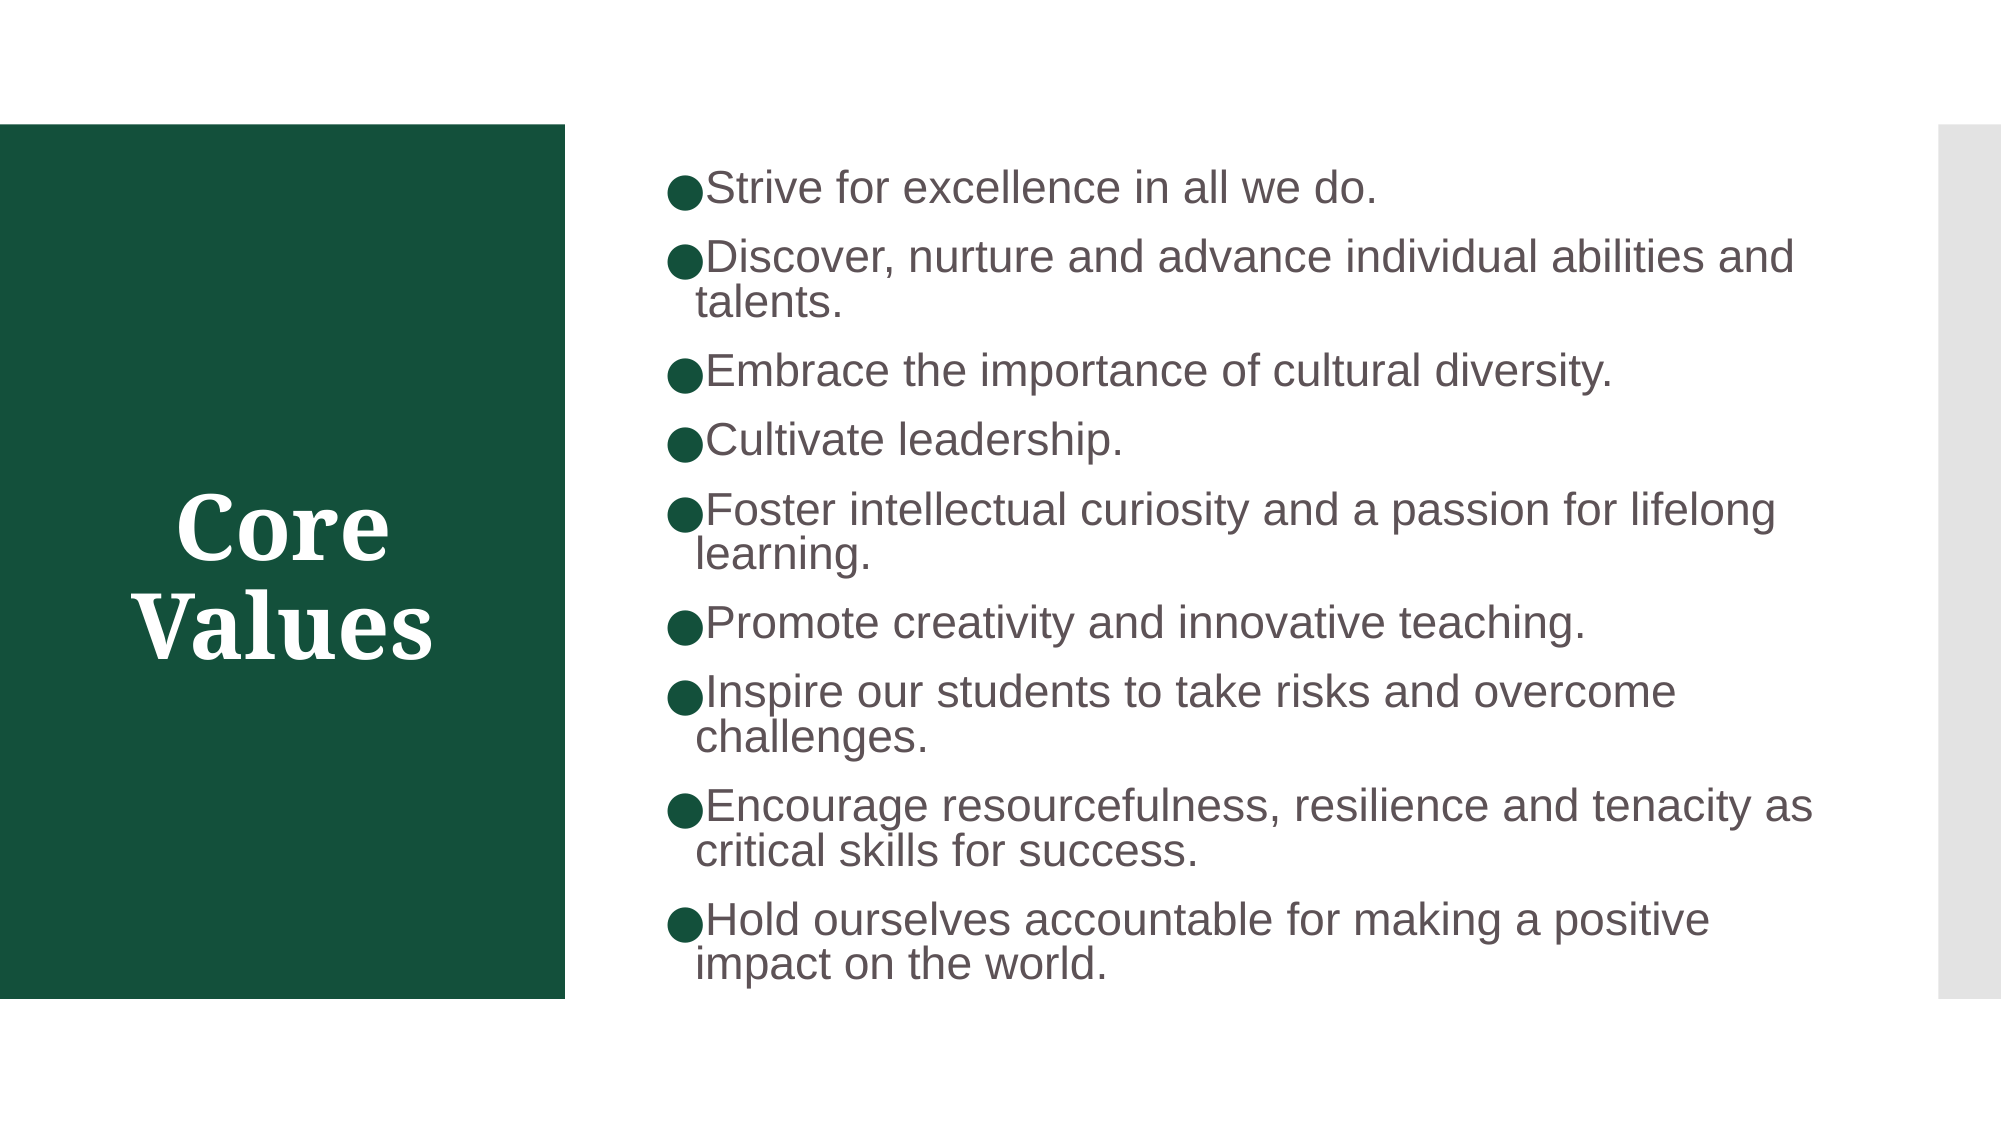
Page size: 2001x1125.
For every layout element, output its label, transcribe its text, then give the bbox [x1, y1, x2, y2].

text_box Strive for excellence in all we do. Discover, nurture and advance individual abilities and talents. Embrace the importance of cultural diversity. Cultivate leadership. Foster intellectual curiosity and a passion for lifelong learning. Promote creativity and innovative teaching. Inspire our students to take risks and overcome challenges. Encourage resourcefulness, resilience and tenacity as critical skills for success. Hold ourselves accountable for making a positive impact on the world. [649, 160, 1850, 1001]
text_box Core Values [41, 248, 525, 913]
